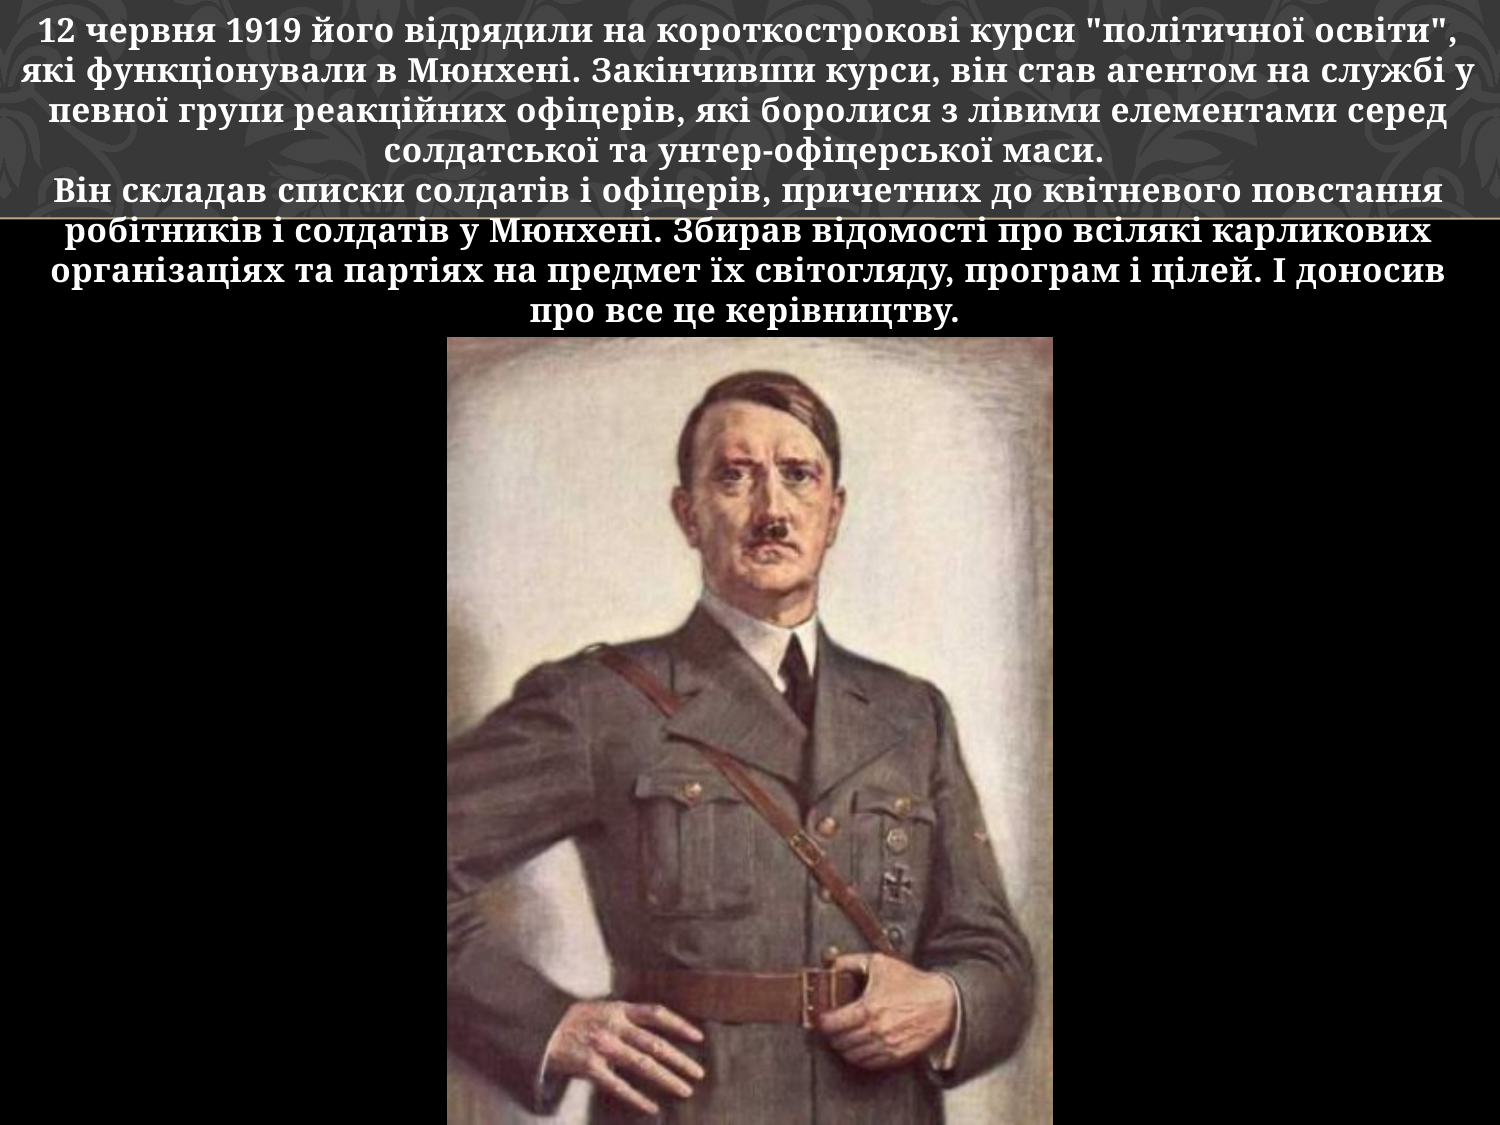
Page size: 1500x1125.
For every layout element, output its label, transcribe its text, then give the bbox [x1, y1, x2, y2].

list 12 червня 1919 його відрядили на короткострокові курси "політичної освіти", які функціонували в Мюнхені. Закінчивши курси, він став агентом на службі у певної групи реакційних офіцерів, які боролися з лівими елементами серед солдатської та унтер-офіцерської маси. Він складав списки солдатів і офіцерів, причетних до квітневого повстання робітників і солдатів у Мюнхені. Збирав відомості про всілякі карликових організаціях та партіях на предмет їх світогляду, програм і цілей. І доносив про все це керівництву. [0, 0, 1500, 339]
picture [447, 337, 1053, 1125]
